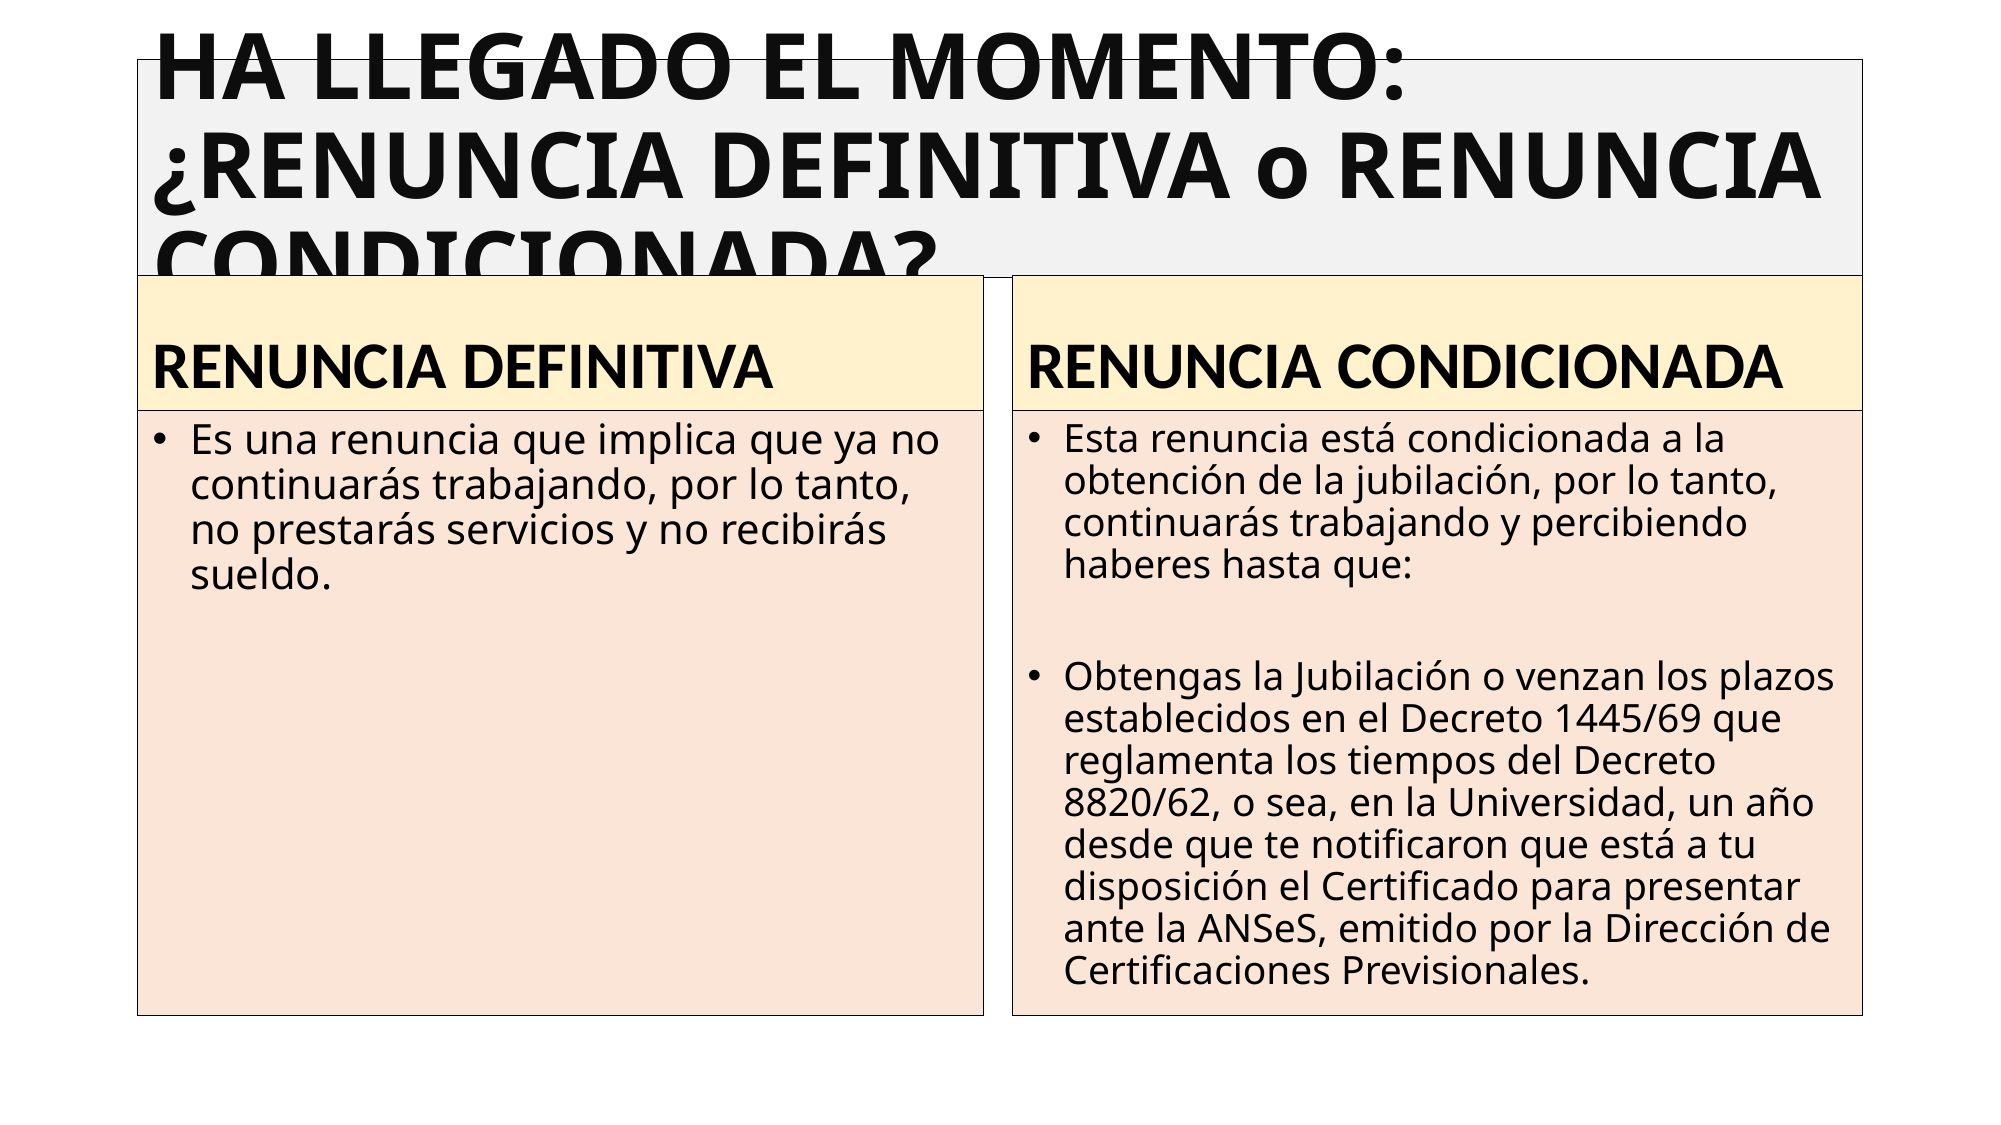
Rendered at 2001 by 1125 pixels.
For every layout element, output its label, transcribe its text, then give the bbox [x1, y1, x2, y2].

title HA LLEGADO EL MOMENTO: ¿RENUNCIA DEFINITIVA o RENUNCIA CONDICIONADA? [137, 59, 1863, 278]
list Es una renuncia que implica que ya no continuarás trabajando, por lo tanto, no prestarás servicios y no recibirás sueldo. [137, 410, 984, 1016]
list Esta renuncia está condicionada a la obtención de la jubilación, por lo tanto, continuarás trabajando y percibiendo haberes hasta que: Obtengas la Jubilación o venzan los plazos establecidos en el Decreto 1445/69 que reglamenta los tiempos del Decreto 8820/62, o sea, en la Universidad, un año desde que te notificaron que está a tu disposición el Certificado para presentar ante la ANSeS, emitido por la Dirección de Certificaciones Previsionales. [1012, 410, 1863, 1016]
list RENUNCIA DEFINITIVA [137, 275, 984, 410]
list RENUNCIA CONDICIONADA [1012, 275, 1863, 410]
